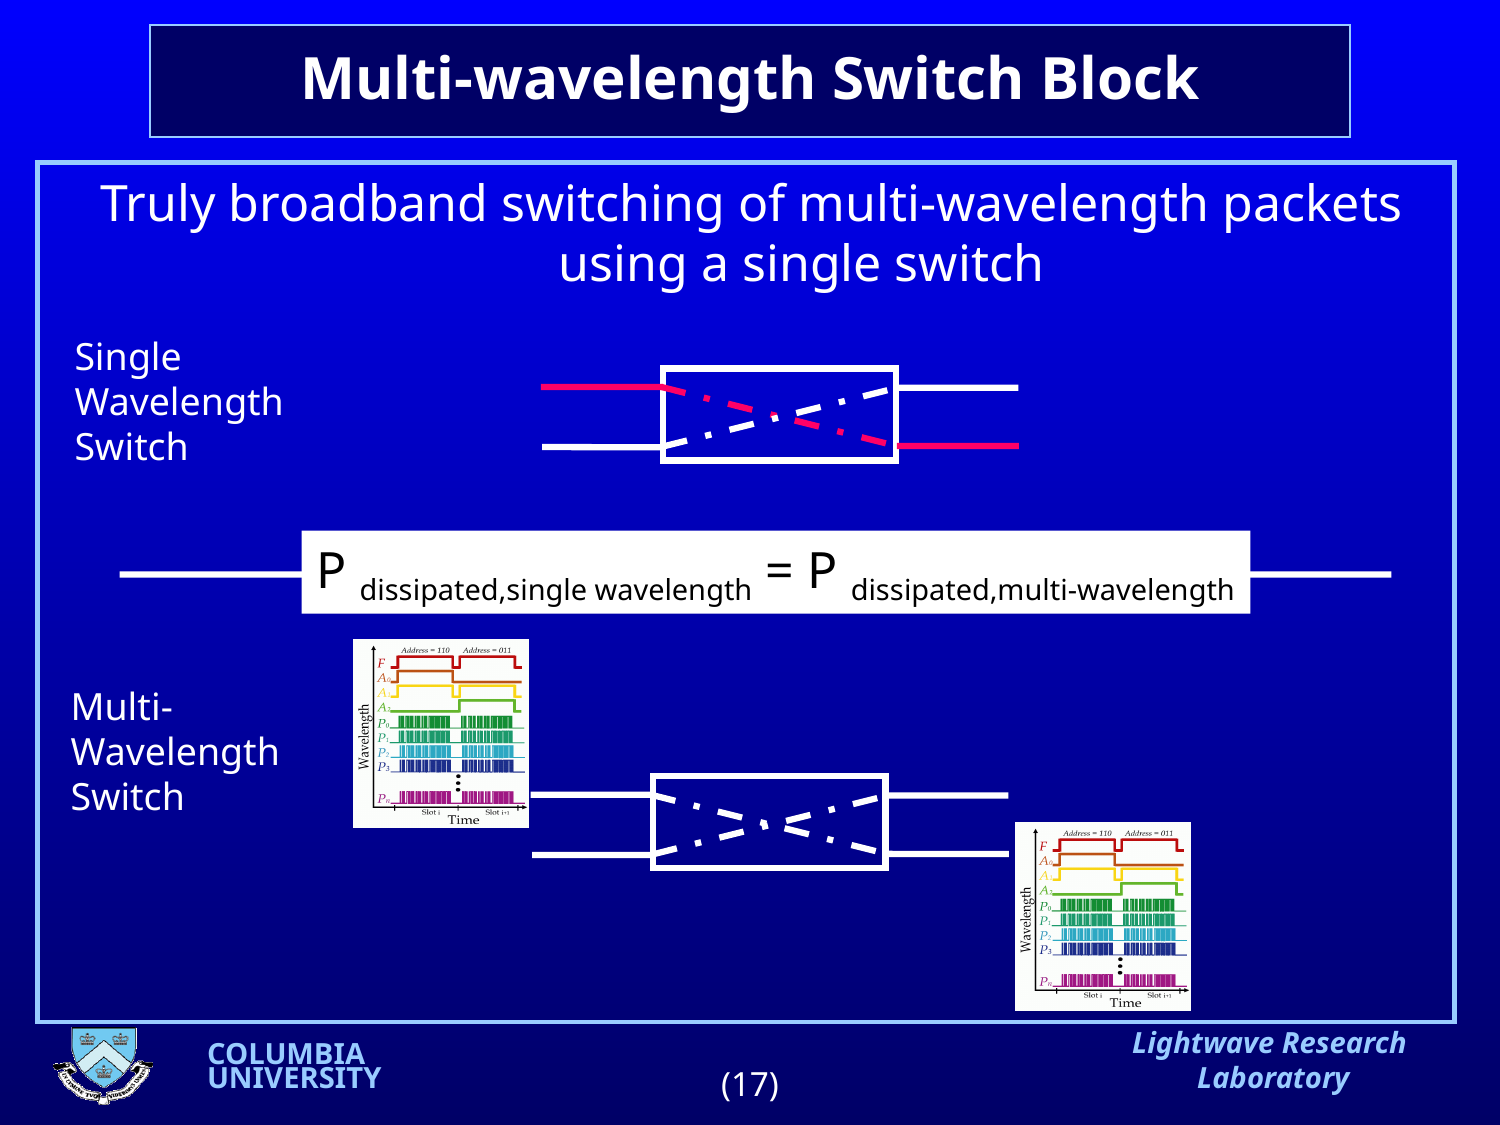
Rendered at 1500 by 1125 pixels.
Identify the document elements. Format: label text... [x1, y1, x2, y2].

text_box [663, 368, 896, 461]
list Truly broadband switching of multi-wavelength packets using a single switch [51, 163, 1452, 336]
text_box Multi-Wavelength Switch [55, 676, 347, 826]
picture [352, 639, 529, 828]
text_box [653, 776, 886, 869]
picture [1014, 821, 1191, 1011]
picture [53, 1027, 153, 1105]
title Multi-wavelength Switch Block [150, 24, 1350, 142]
text_box P dissipated,single wavelength = P dissipated,multi-wavelength [301, 530, 1251, 614]
text_box Single Wavelength Switch [59, 325, 354, 476]
slide_number (17) [699, 1059, 801, 1113]
